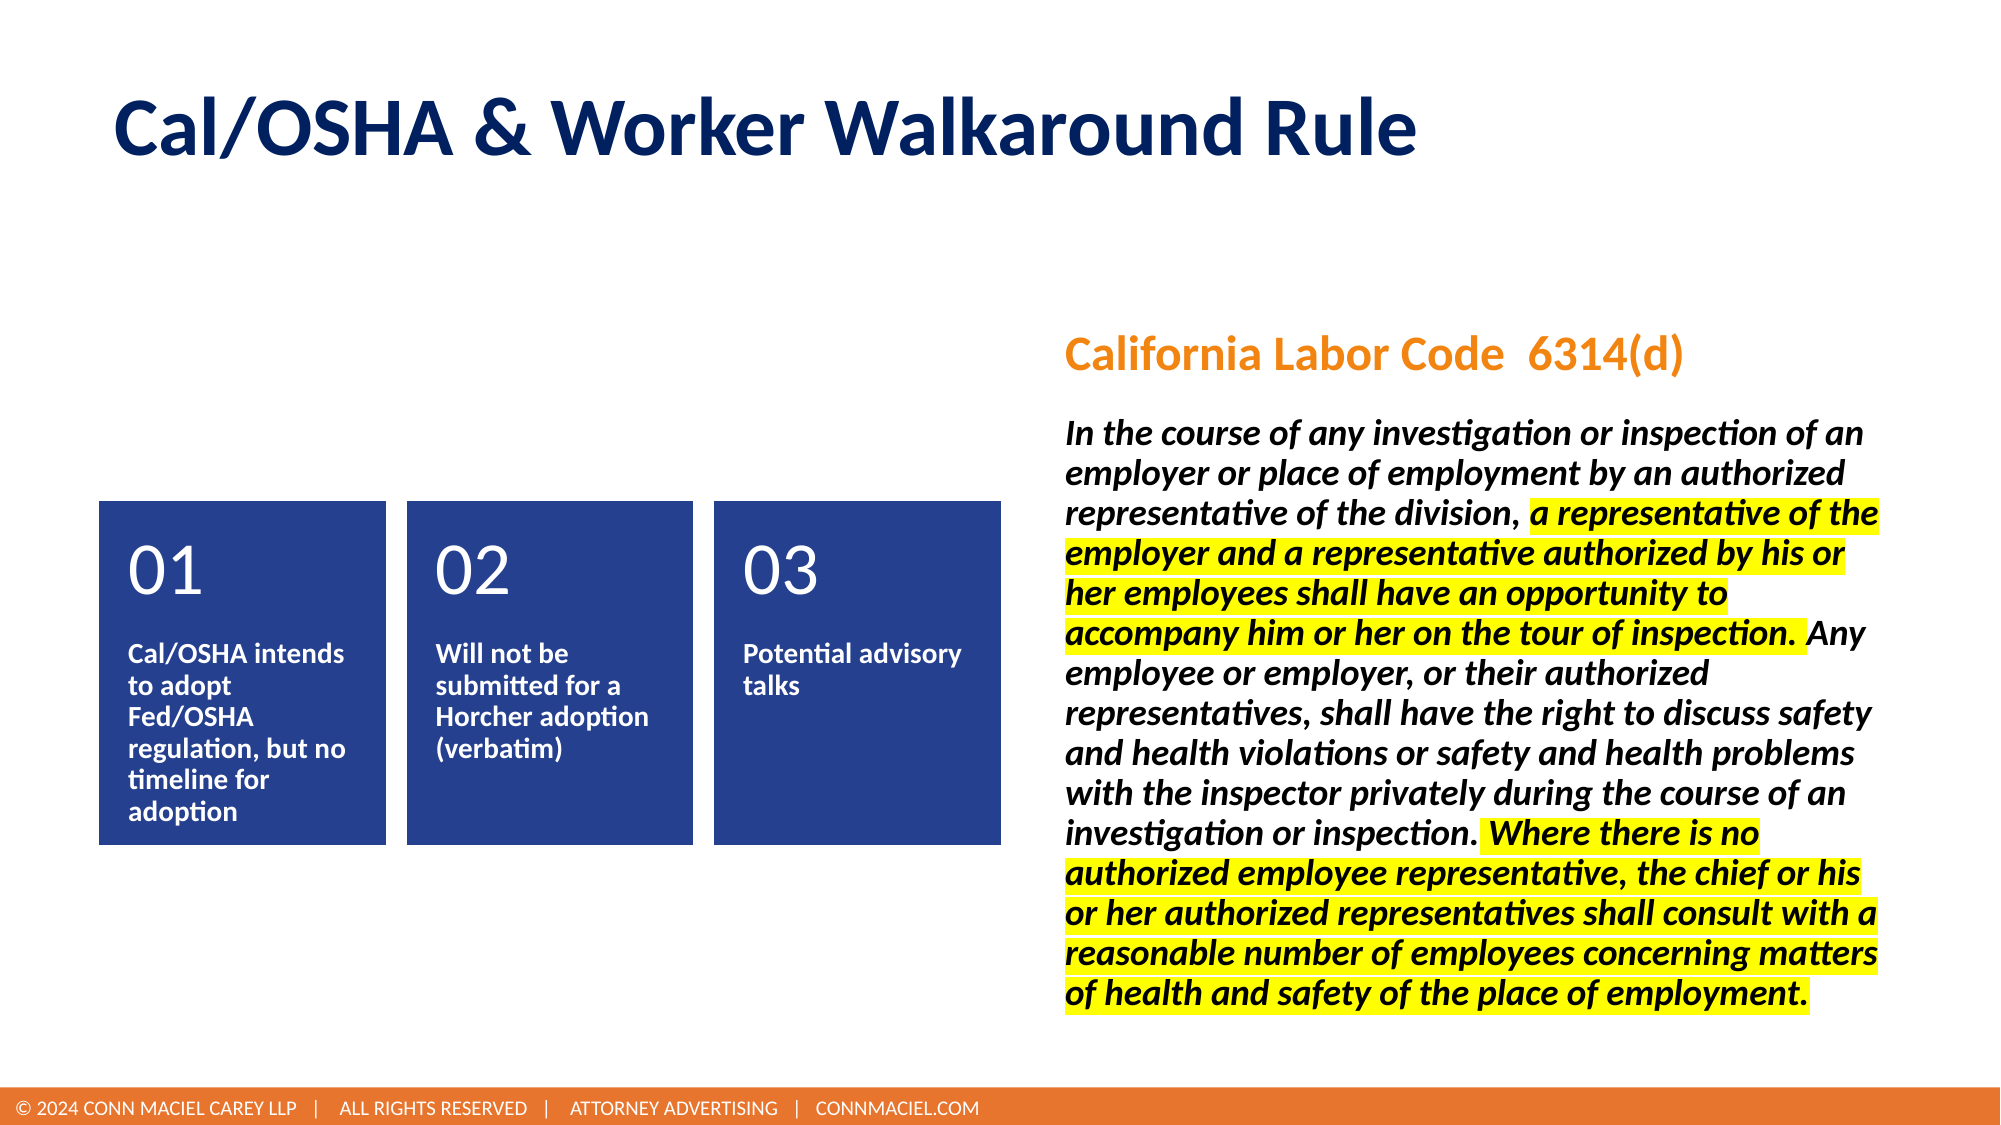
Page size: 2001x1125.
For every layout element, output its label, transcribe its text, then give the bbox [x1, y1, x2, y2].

title Cal/OSHA & Worker Walkaround Rule [99, 56, 1863, 200]
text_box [99, 302, 1000, 1044]
list California Labor Code 6314(d) In the course of any investigation or inspection of an employer or place of employment by an authorized representative of the division, a representative of the employer and a representative authorized by his or her employees shall have an opportunity to accompany him or her on the tour of inspection. Any employee or employer, or their authorized representatives, shall have the right to discuss safety and health violations or safety and health problems with the inspector privately during the course of an investigation or inspection. Where there is no authorized employee representative, the chief or his or her authorized representatives shall consult with a reasonable number of employees concerning matters of health and safety of the place of employment. [1050, 249, 1900, 1069]
